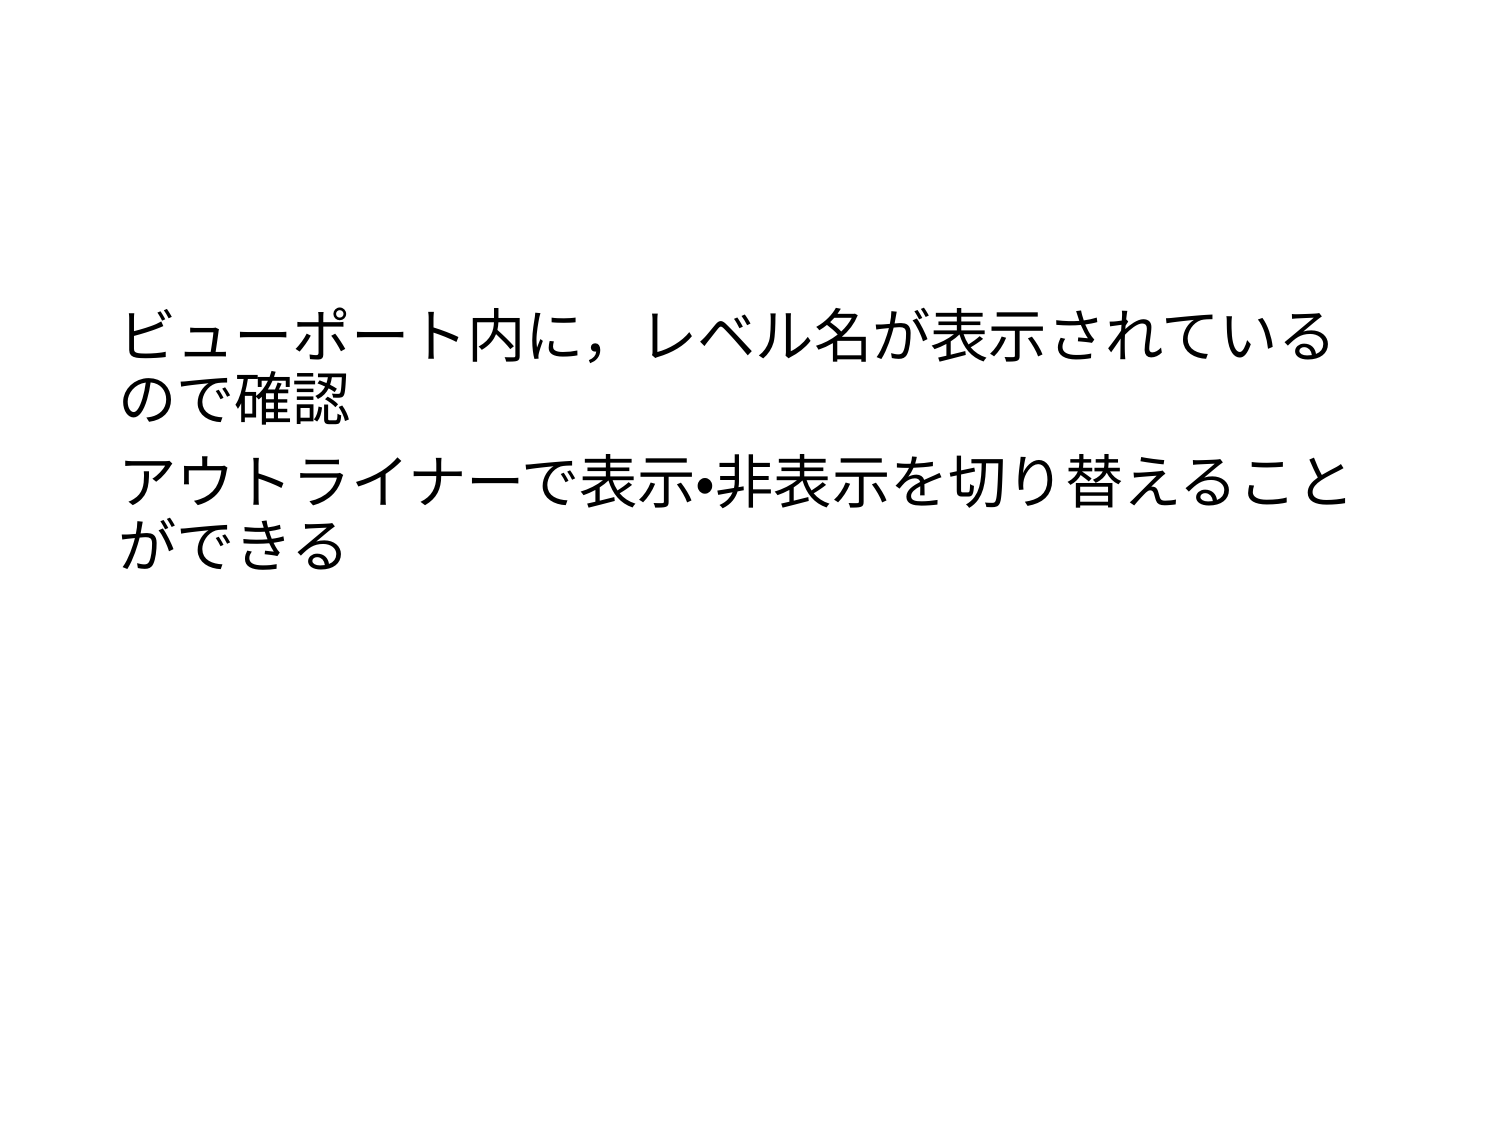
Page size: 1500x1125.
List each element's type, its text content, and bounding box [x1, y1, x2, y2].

list ビューポート内に，レベル名が表示されているので確認 アウトライナーで表示・非表示を切り替えることができる [103, 299, 1397, 1014]
